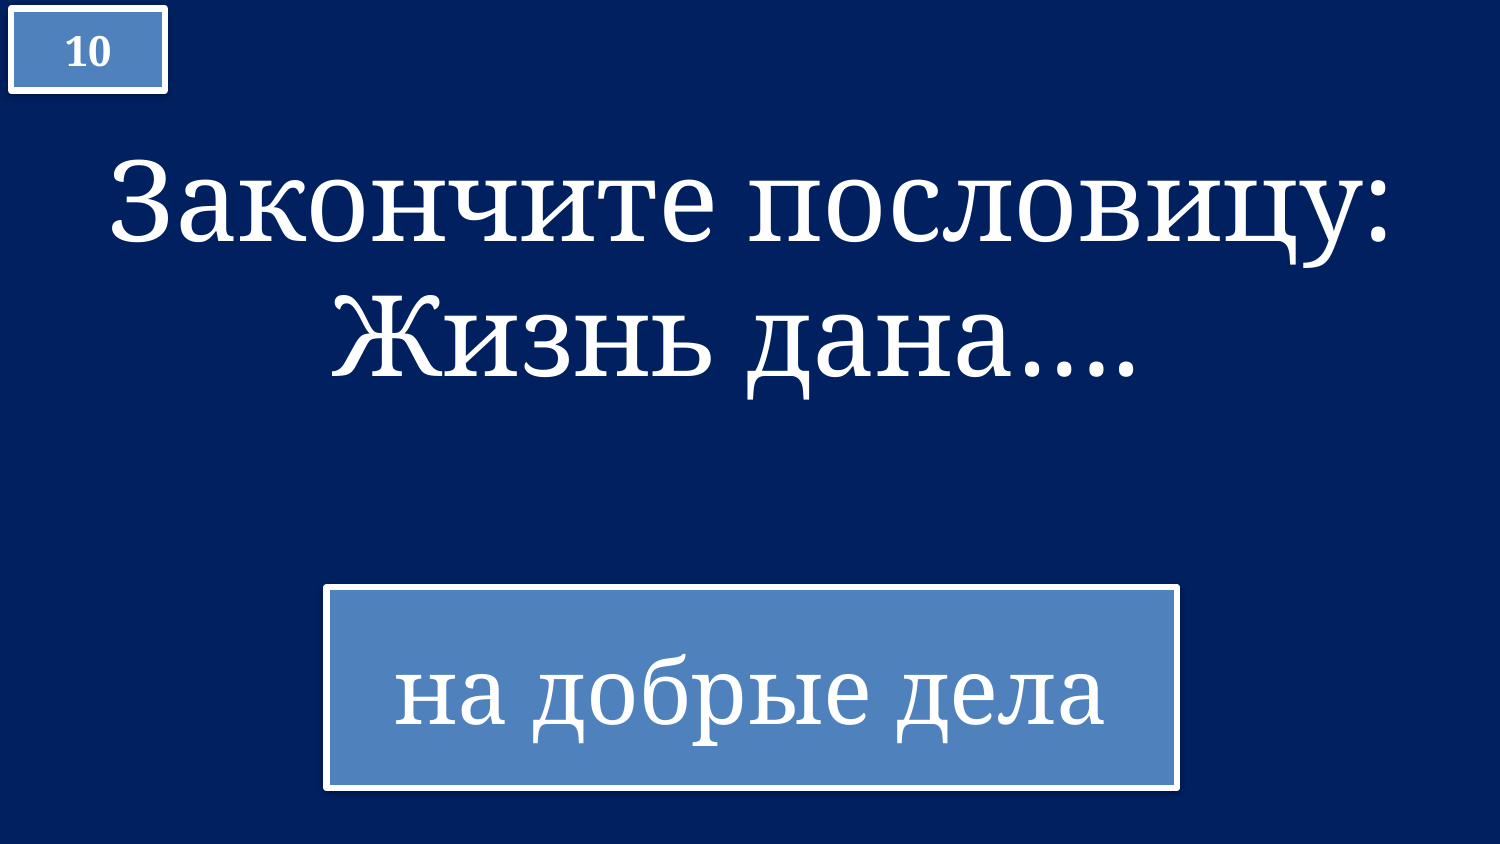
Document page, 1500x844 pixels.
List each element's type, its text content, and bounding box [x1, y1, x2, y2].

text_box 10 [8, 5, 168, 94]
list Закончите пословицу: Жизнь дана…. [76, 121, 1427, 583]
text_box на добрые дела [323, 584, 1180, 791]
